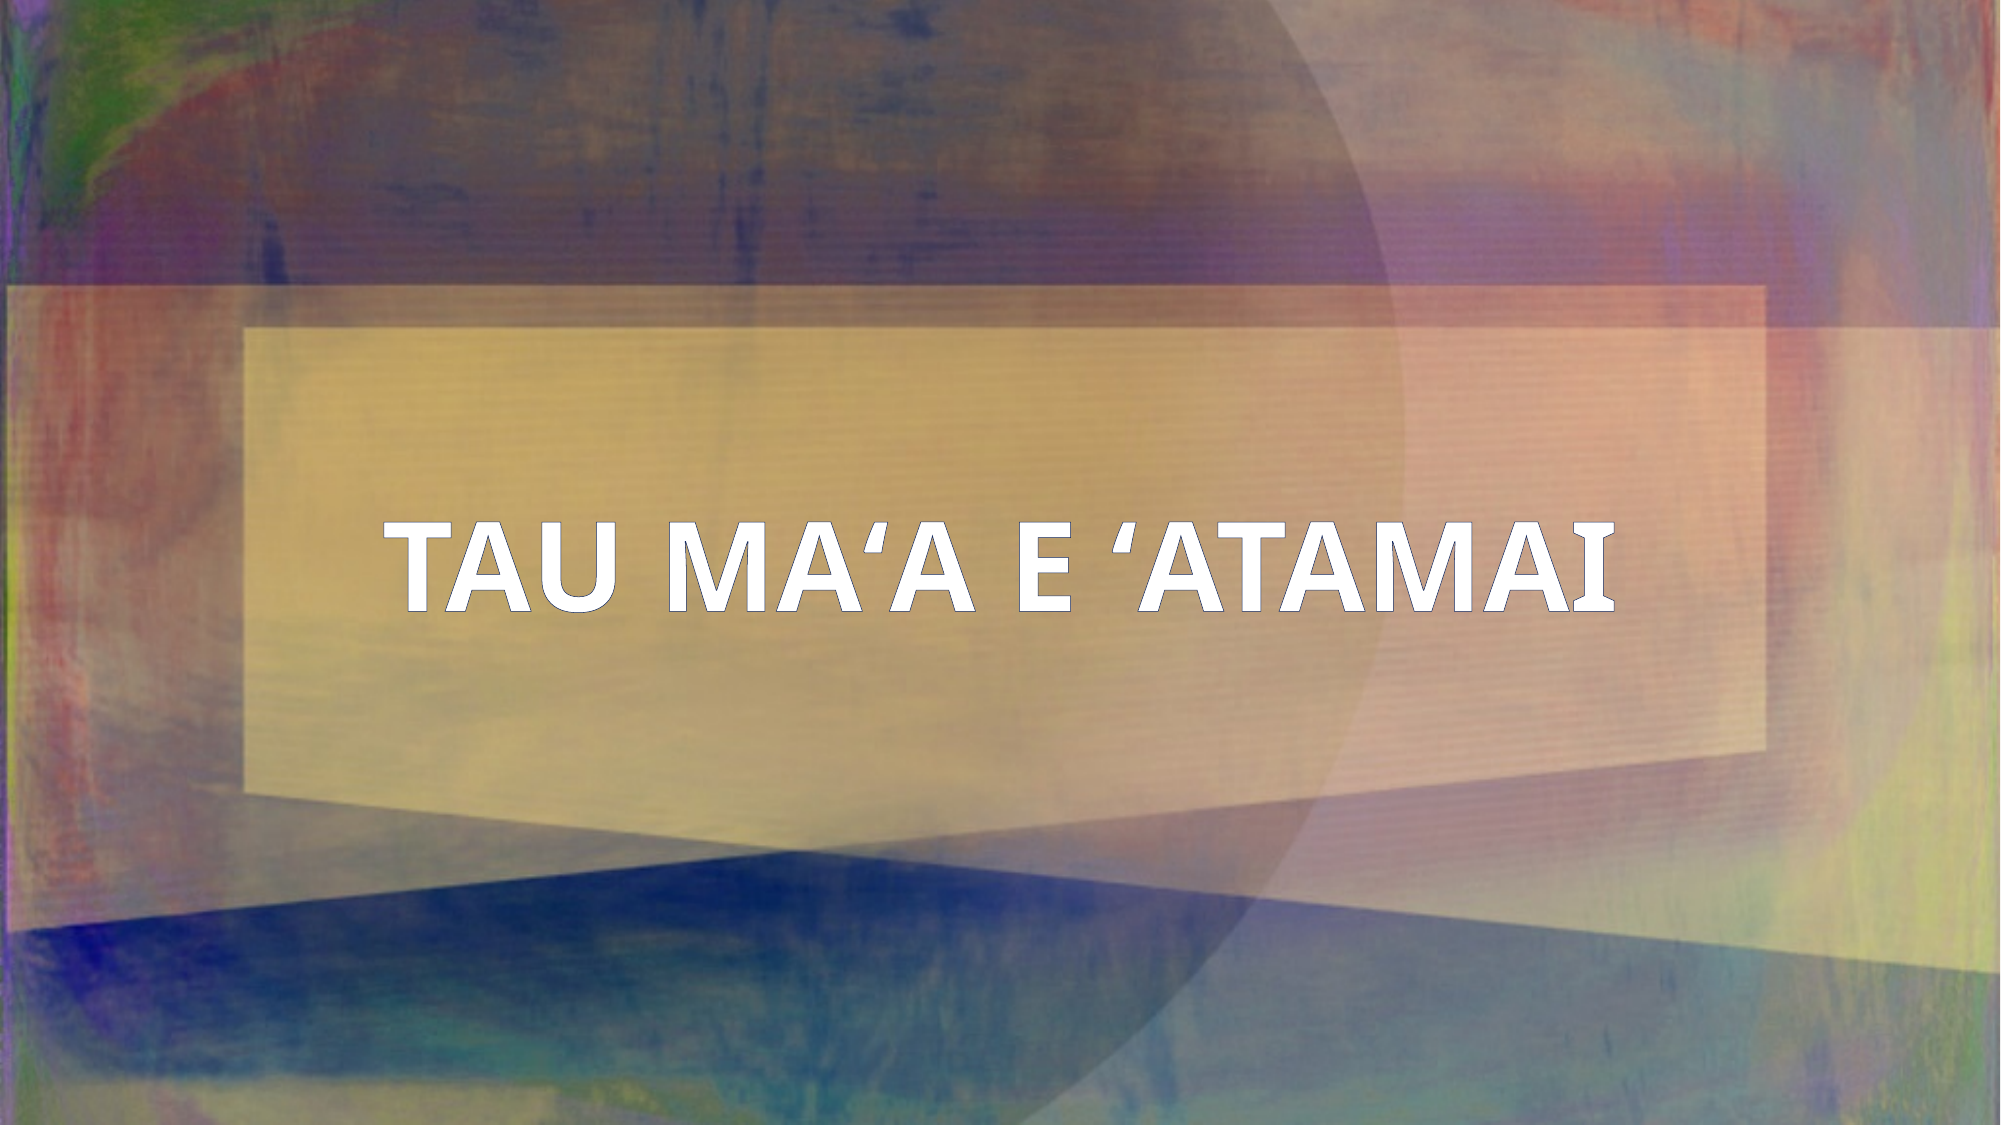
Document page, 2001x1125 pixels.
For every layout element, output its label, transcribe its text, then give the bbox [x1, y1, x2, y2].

picture [0, 0, 2001, 1125]
text_box TAU MAʻA E ʻATAMAI [237, 479, 1763, 644]
